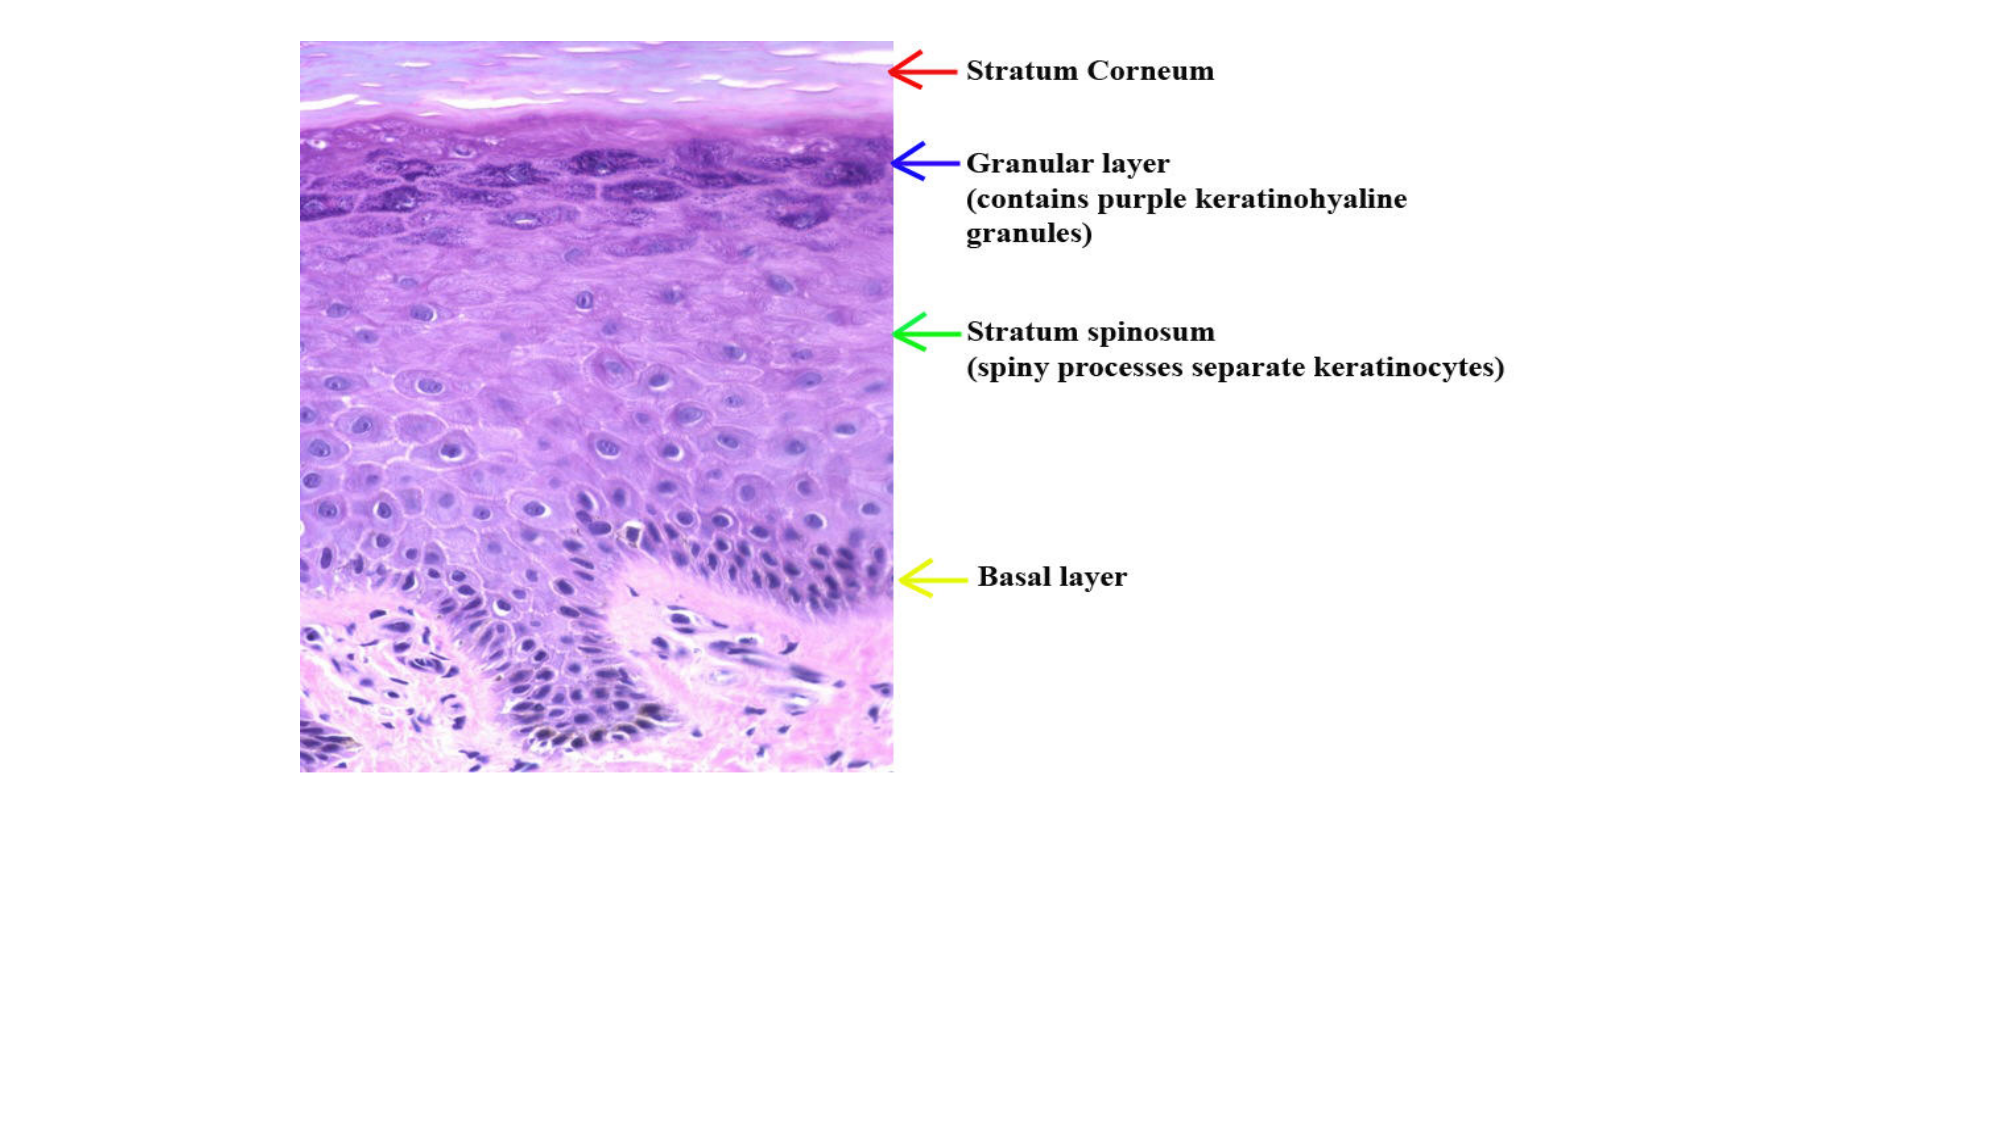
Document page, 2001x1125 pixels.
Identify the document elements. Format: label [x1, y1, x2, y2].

picture [300, 41, 1635, 1070]
